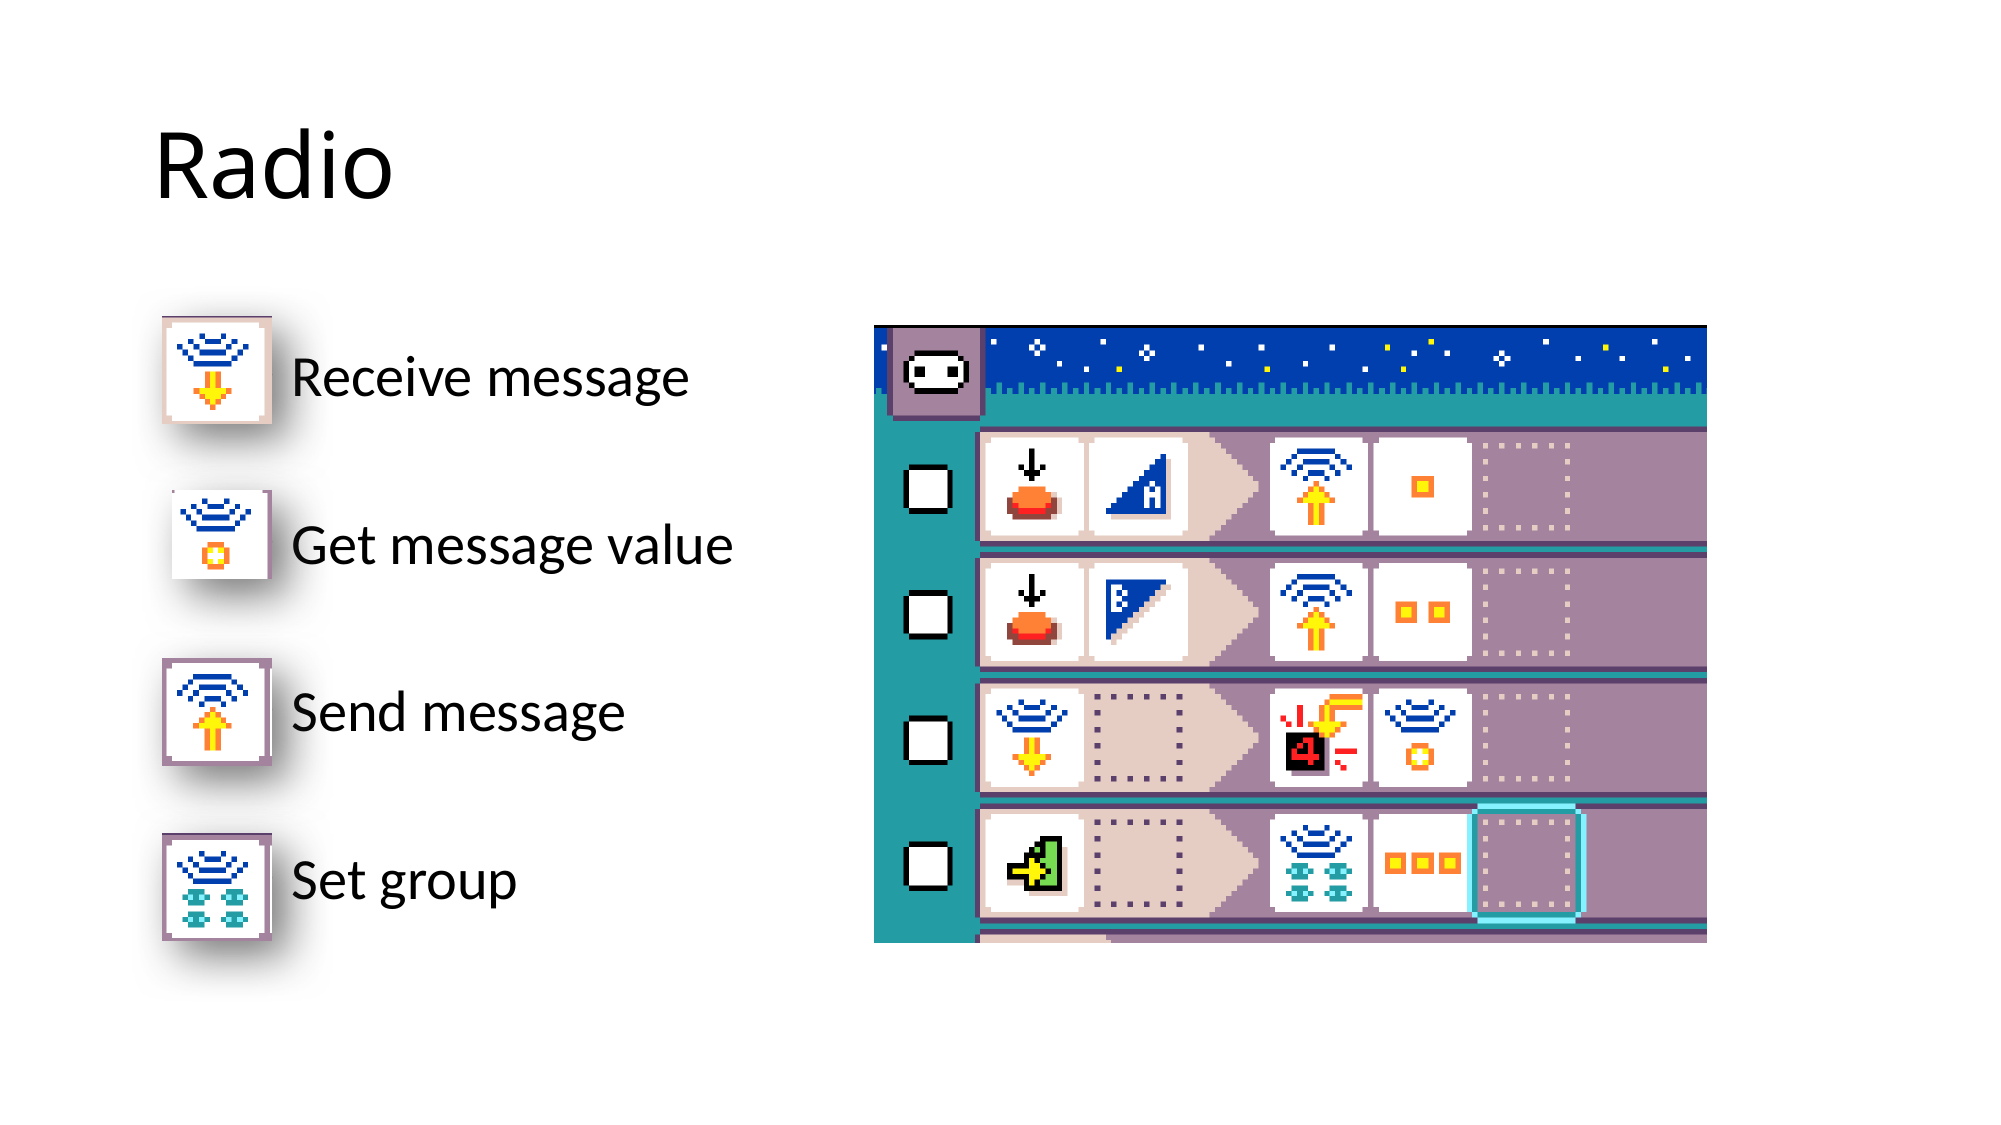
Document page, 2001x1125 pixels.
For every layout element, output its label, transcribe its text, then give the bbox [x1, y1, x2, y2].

picture [874, 325, 1707, 943]
picture [162, 833, 272, 941]
list Receive message Get message value Send message Set group [239, 338, 1965, 1053]
picture [162, 658, 272, 766]
title Radio [137, 59, 1863, 278]
picture [172, 490, 272, 579]
picture [162, 316, 272, 424]
